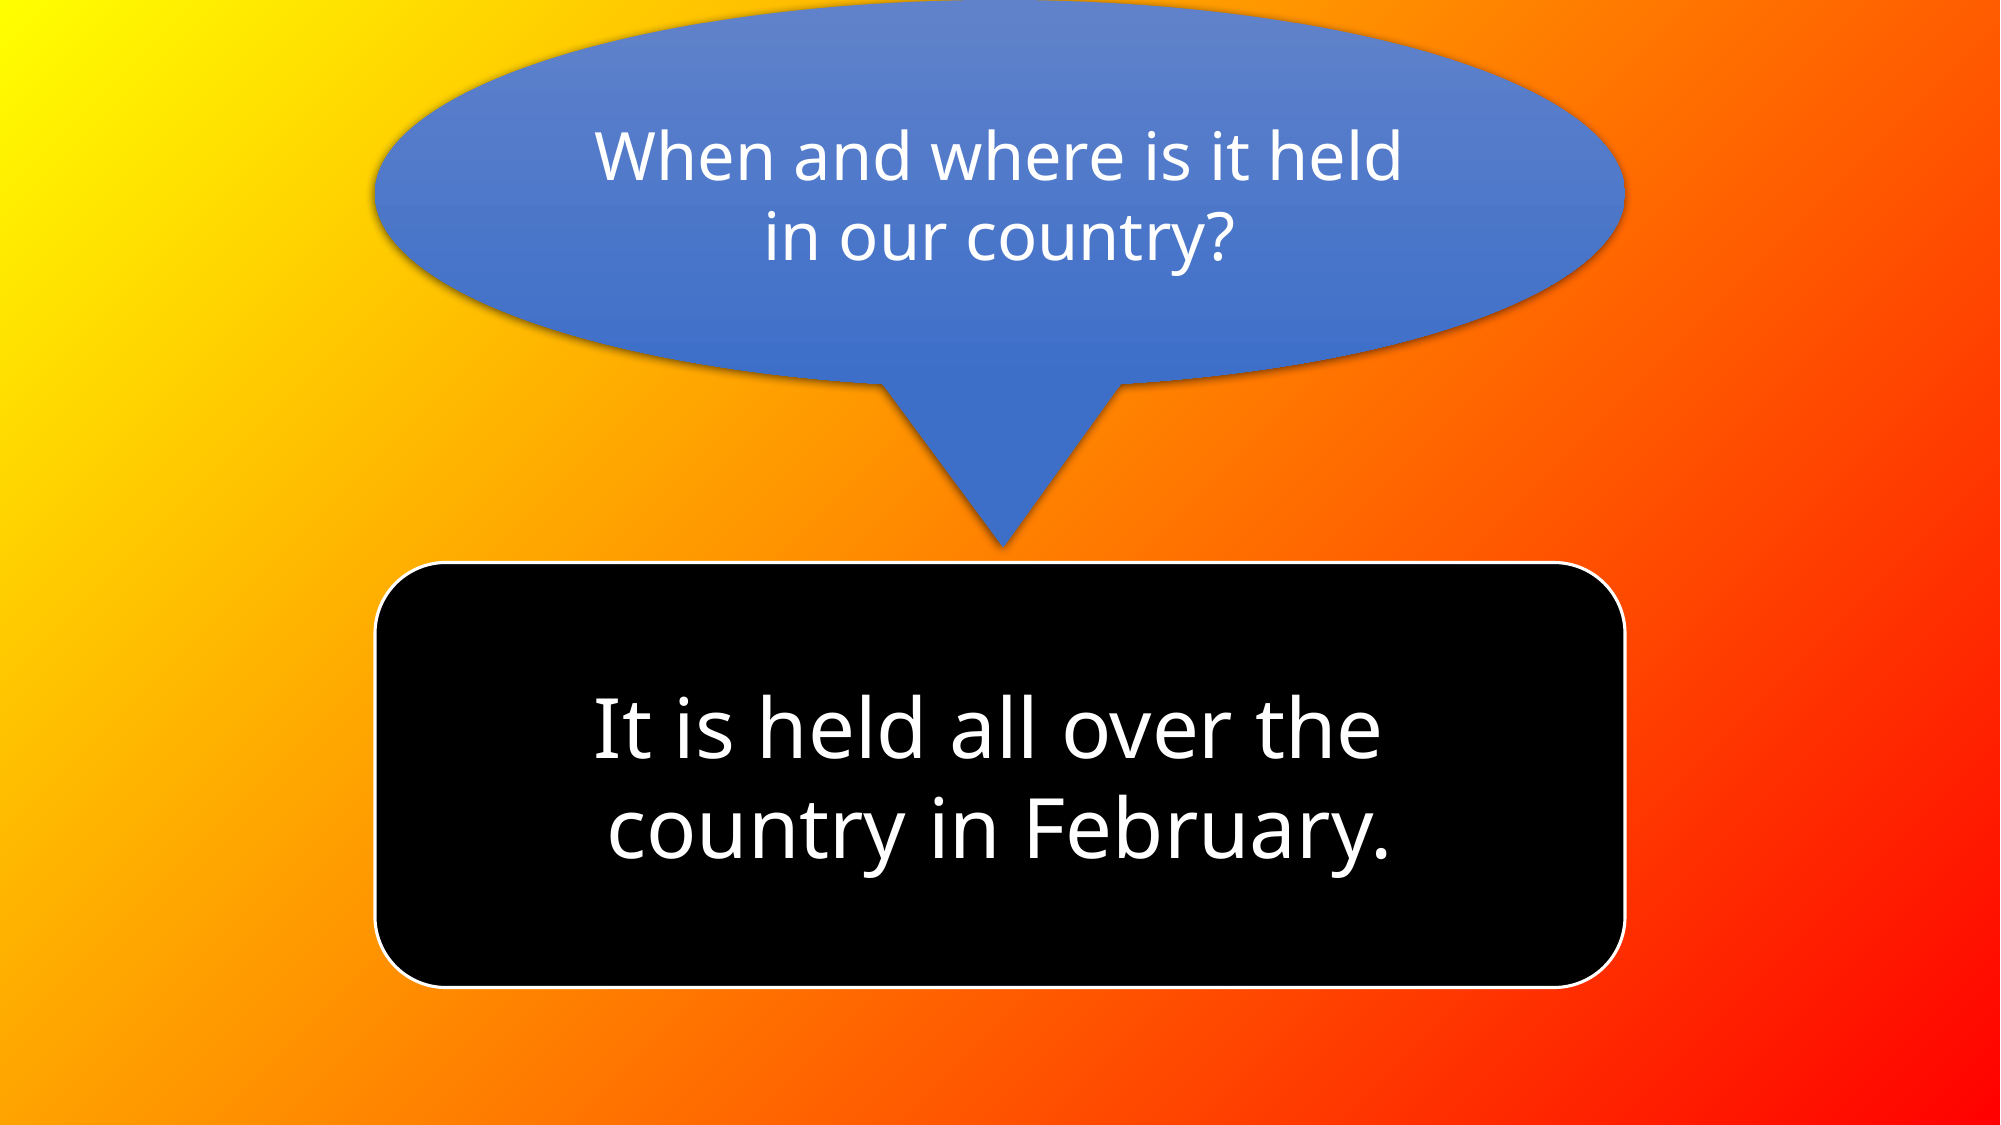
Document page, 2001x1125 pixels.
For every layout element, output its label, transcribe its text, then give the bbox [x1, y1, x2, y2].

text_box When and where is it held in our country? [374, 0, 1625, 548]
text_box It is held all over the country in February. [373, 560, 1627, 990]
